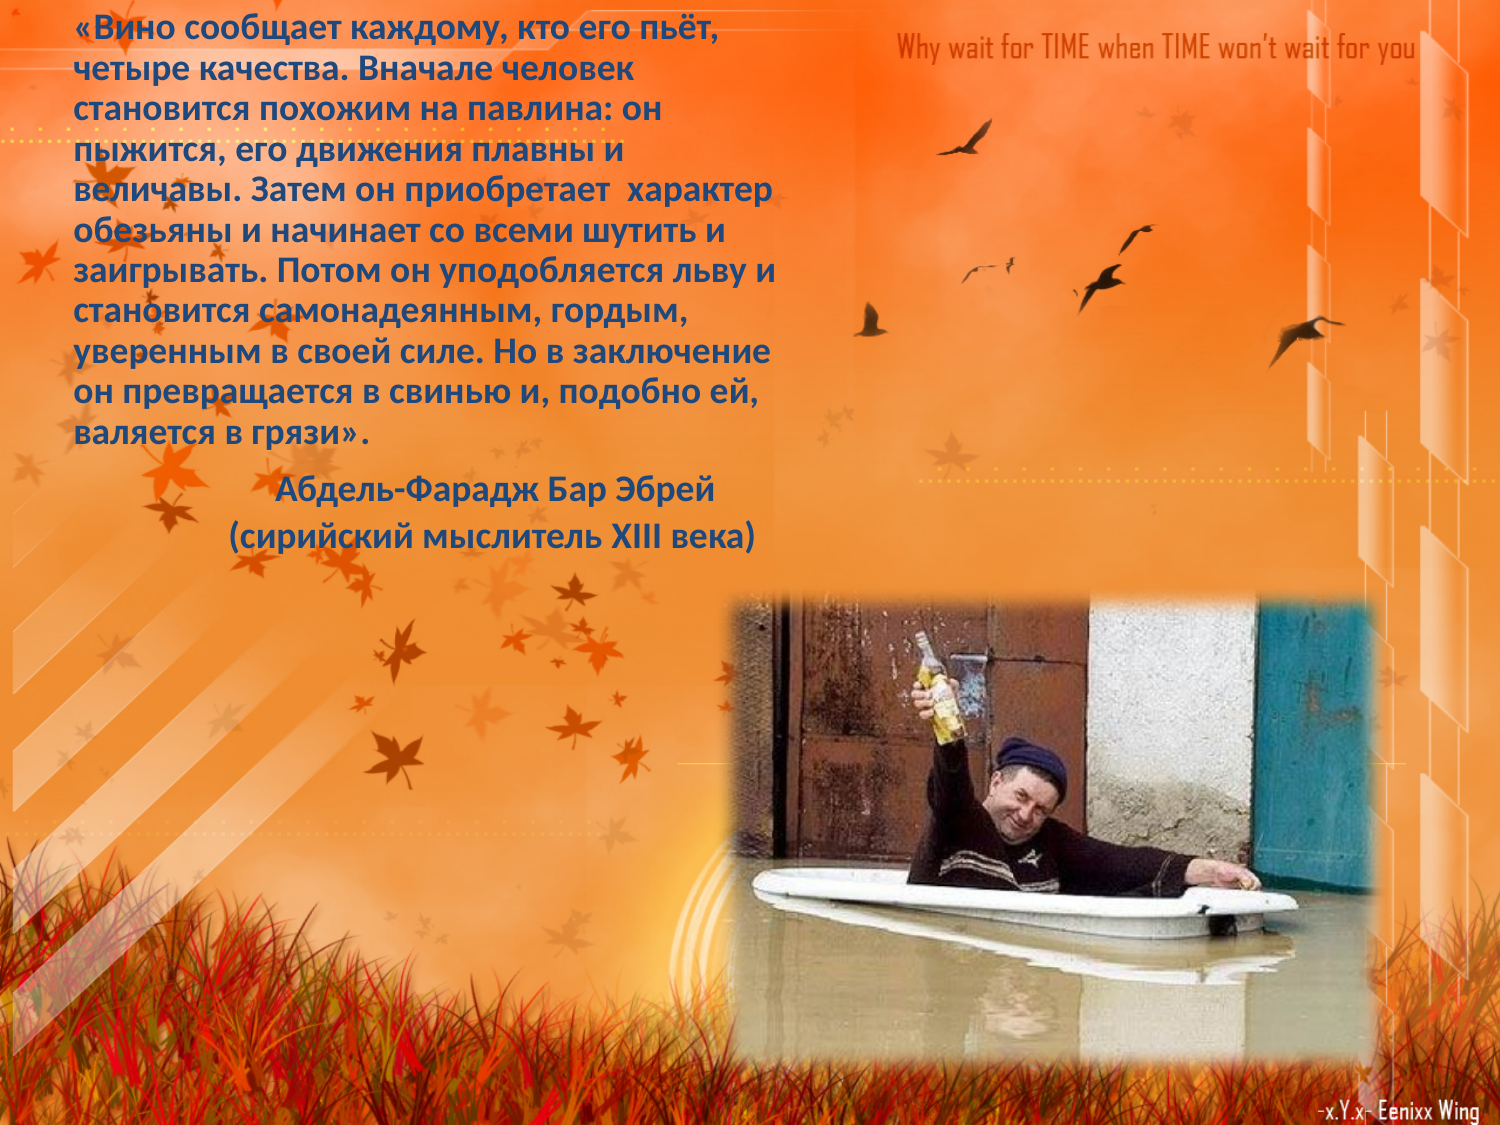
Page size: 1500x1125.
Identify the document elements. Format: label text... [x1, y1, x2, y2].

text_box «Вино сообщает каждому, кто его пьёт, четыре качества. Вначале человек становится похожим на павлина: он пыжится, его движения плавны и величавы. Затем он приобретает характер обезьяны и начинает со всеми шутить и заигрывать. Потом он уподобляется льву и становится самонадеянным, гордым, уверенным в своей силе. Но в заключение он превращается в свинью и, подобно ей, валяется в грязи». [58, 0, 809, 460]
text_box (сирийский мыслитель XIII века) [213, 503, 772, 564]
picture [0, 0, 1500, 1125]
text_box Абдель-Фарадж Бар Эбрей [260, 456, 731, 503]
